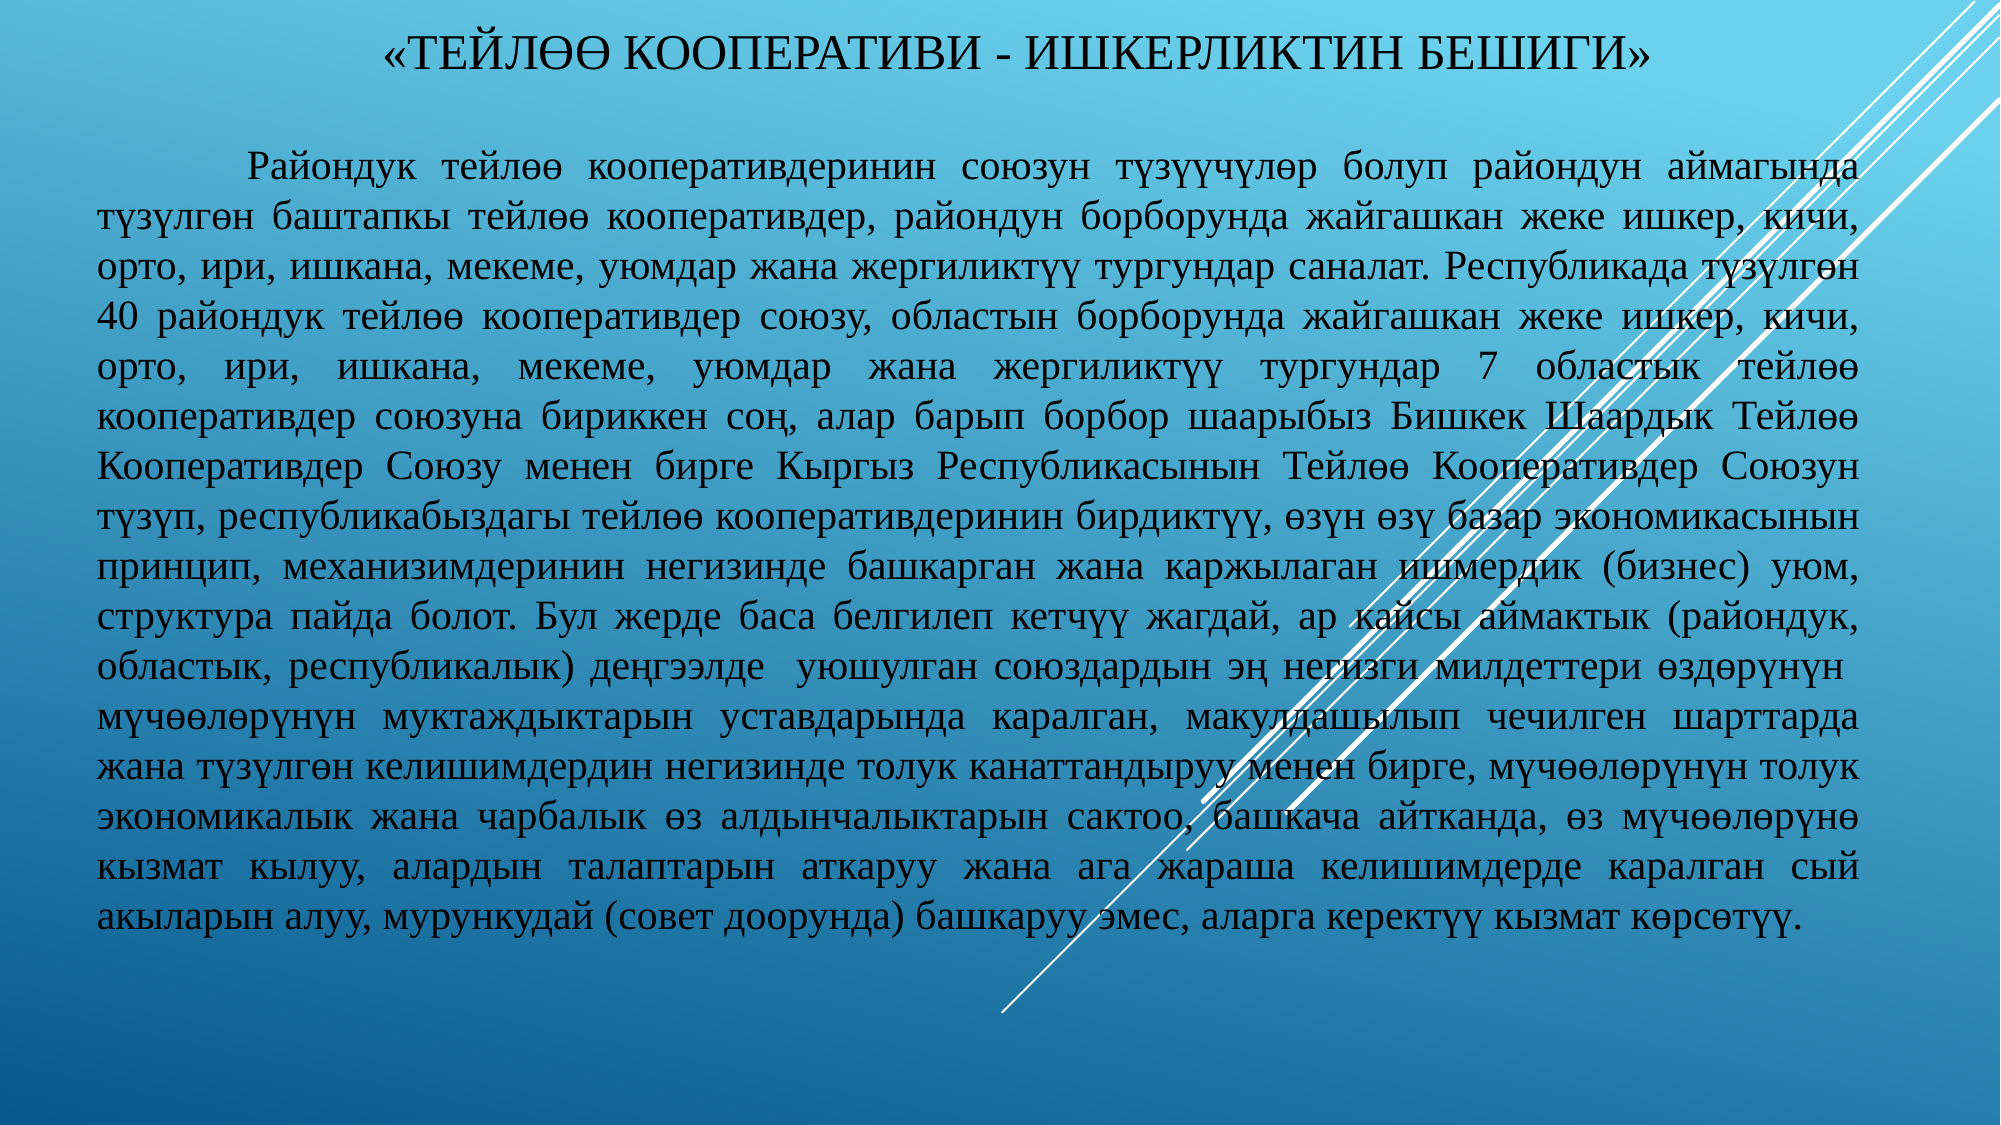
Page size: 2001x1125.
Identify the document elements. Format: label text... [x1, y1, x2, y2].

title «Тейлөө кооперативи - ишкерликтин бешиги» [367, 0, 1702, 88]
text_box Райондук тейлөө кооперативдеринин союзун түзүүчүлөр болуп райондун аймагында түзүлгөн баштапкы тейлөө кооперативдер, райондун борборунда жайгашкан жеке ишкер, кичи, орто, ири, ишкана, мекеме, уюмдар жана жергиликтүү тургундар саналат. Республикада түзүлгөн 40 райондук тейлөө кооперативдер союзу, областын борборунда жайгашкан жеке ишкер, кичи, орто, ири, ишкана, мекеме, уюмдар жана жергиликтүү тургундар 7 областык тейлөө кооперативдер союзуна бириккен соң, алар барып борбор шаарыбыз Бишкек Шаардык Тейлөө Кооперативдер Союзу менен бирге Кыргыз Республикасынын Тейлөө Кооперативдер Союзун түзүп, республикабыздагы тейлөө кооперативдеринин бирдиктүү, өзүн өзү базар экономикасынын принцип, механизимдеринин негизинде башкарган жана каржылаган ишмердик (бизнес) уюм, структура пайда болот. Бул жерде баса белгилеп кетчүү жагдай, ар кайсы аймактык (райондук, областык, республикалык) деңгээлде уюшулган союздардын эң негизги милдеттери өздөрүнүн мүчөөлөрүнүн муктаждыктарын уставдарында каралган, макулдашылып чечилген шарттарда жана түзүлгөн келишимдердин негизинде толук канаттандыруу менен бирге, мүчөөлөрүнүн толук экономикалык жана чарбалык өз алдынчалыктарын сактоо, башкача айтканда, өз мүчөөлөрүнө кызмат кылуу, алардын талаптарын аткаруу жана ага жараша келишимдерде каралган сый акыларын алуу, мурункудай (совет доорунда) башкаруу эмес, аларга керектүү кызмат көрсөтүү. [82, 130, 1875, 946]
